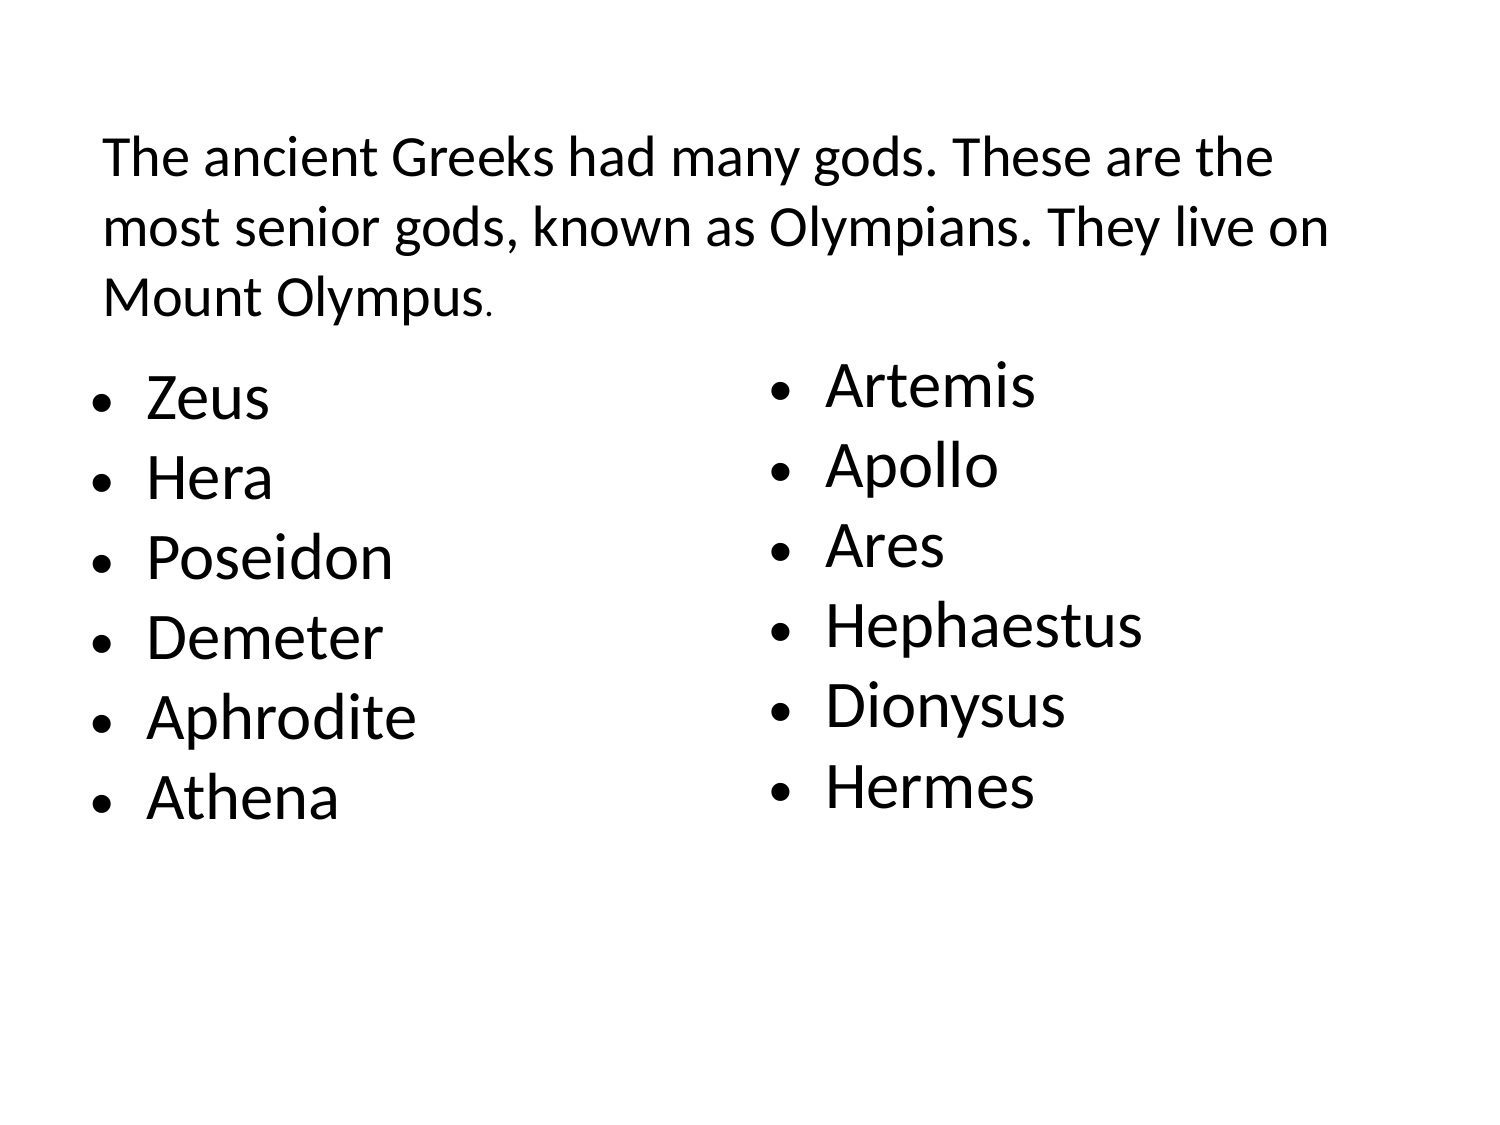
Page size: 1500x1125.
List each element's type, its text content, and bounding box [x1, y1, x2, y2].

list Zeus Hera Poseidon Demeter Aphrodite Athena [75, 361, 738, 934]
list Artemis Apollo Ares Hephaestus Dionysus Hermes [753, 349, 1417, 953]
text_box The ancient Greeks had many gods. These are the most senior gods, known as Olympians. They live on Mount Olympus. [87, 110, 1413, 336]
